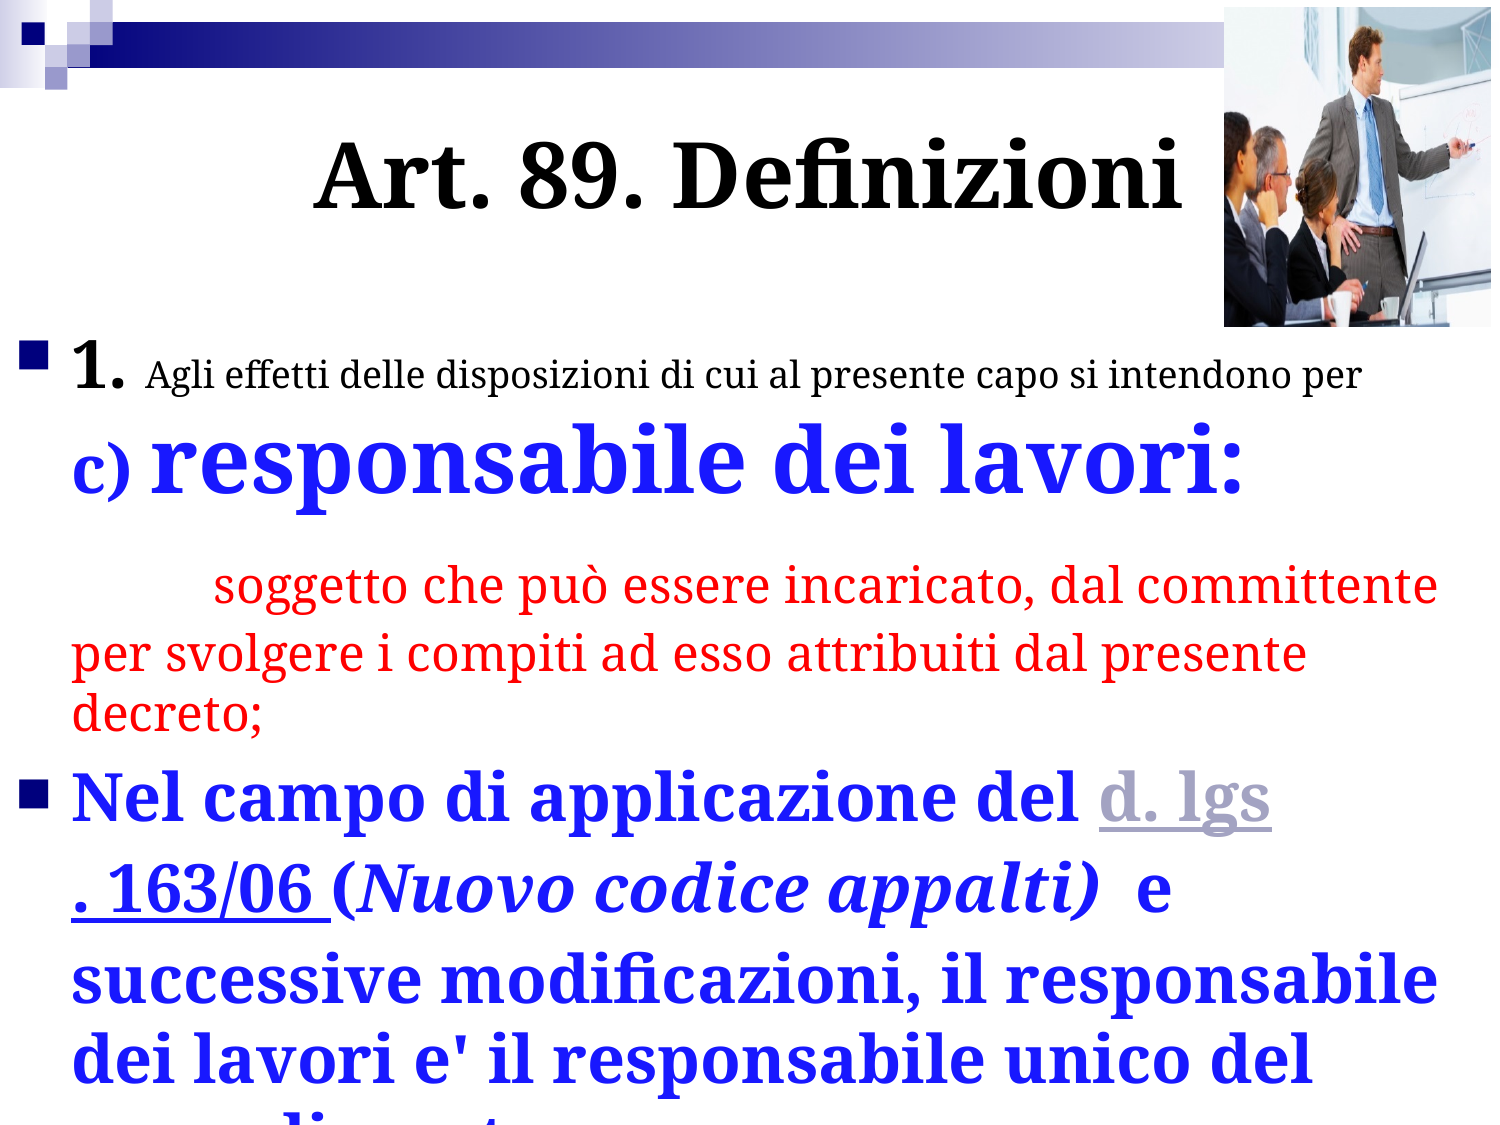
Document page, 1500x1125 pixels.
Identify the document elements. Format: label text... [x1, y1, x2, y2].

list 1. Agli effetti delle disposizioni di cui al presente capo si intendono per c) responsabile dei lavori: soggetto che può essere incaricato, dal committente per svolgere i compiti ad esso attribuiti dal presente decreto; Nel campo di applicazione del d. lgs. 163/06 (Nuovo codice appalti) e successive modificazioni, il responsabile dei lavori e' il responsabile unico del procedimento [0, 314, 1500, 1047]
picture [1224, 6, 1491, 327]
title Art. 89. Definizioni [75, 75, 1214, 208]
